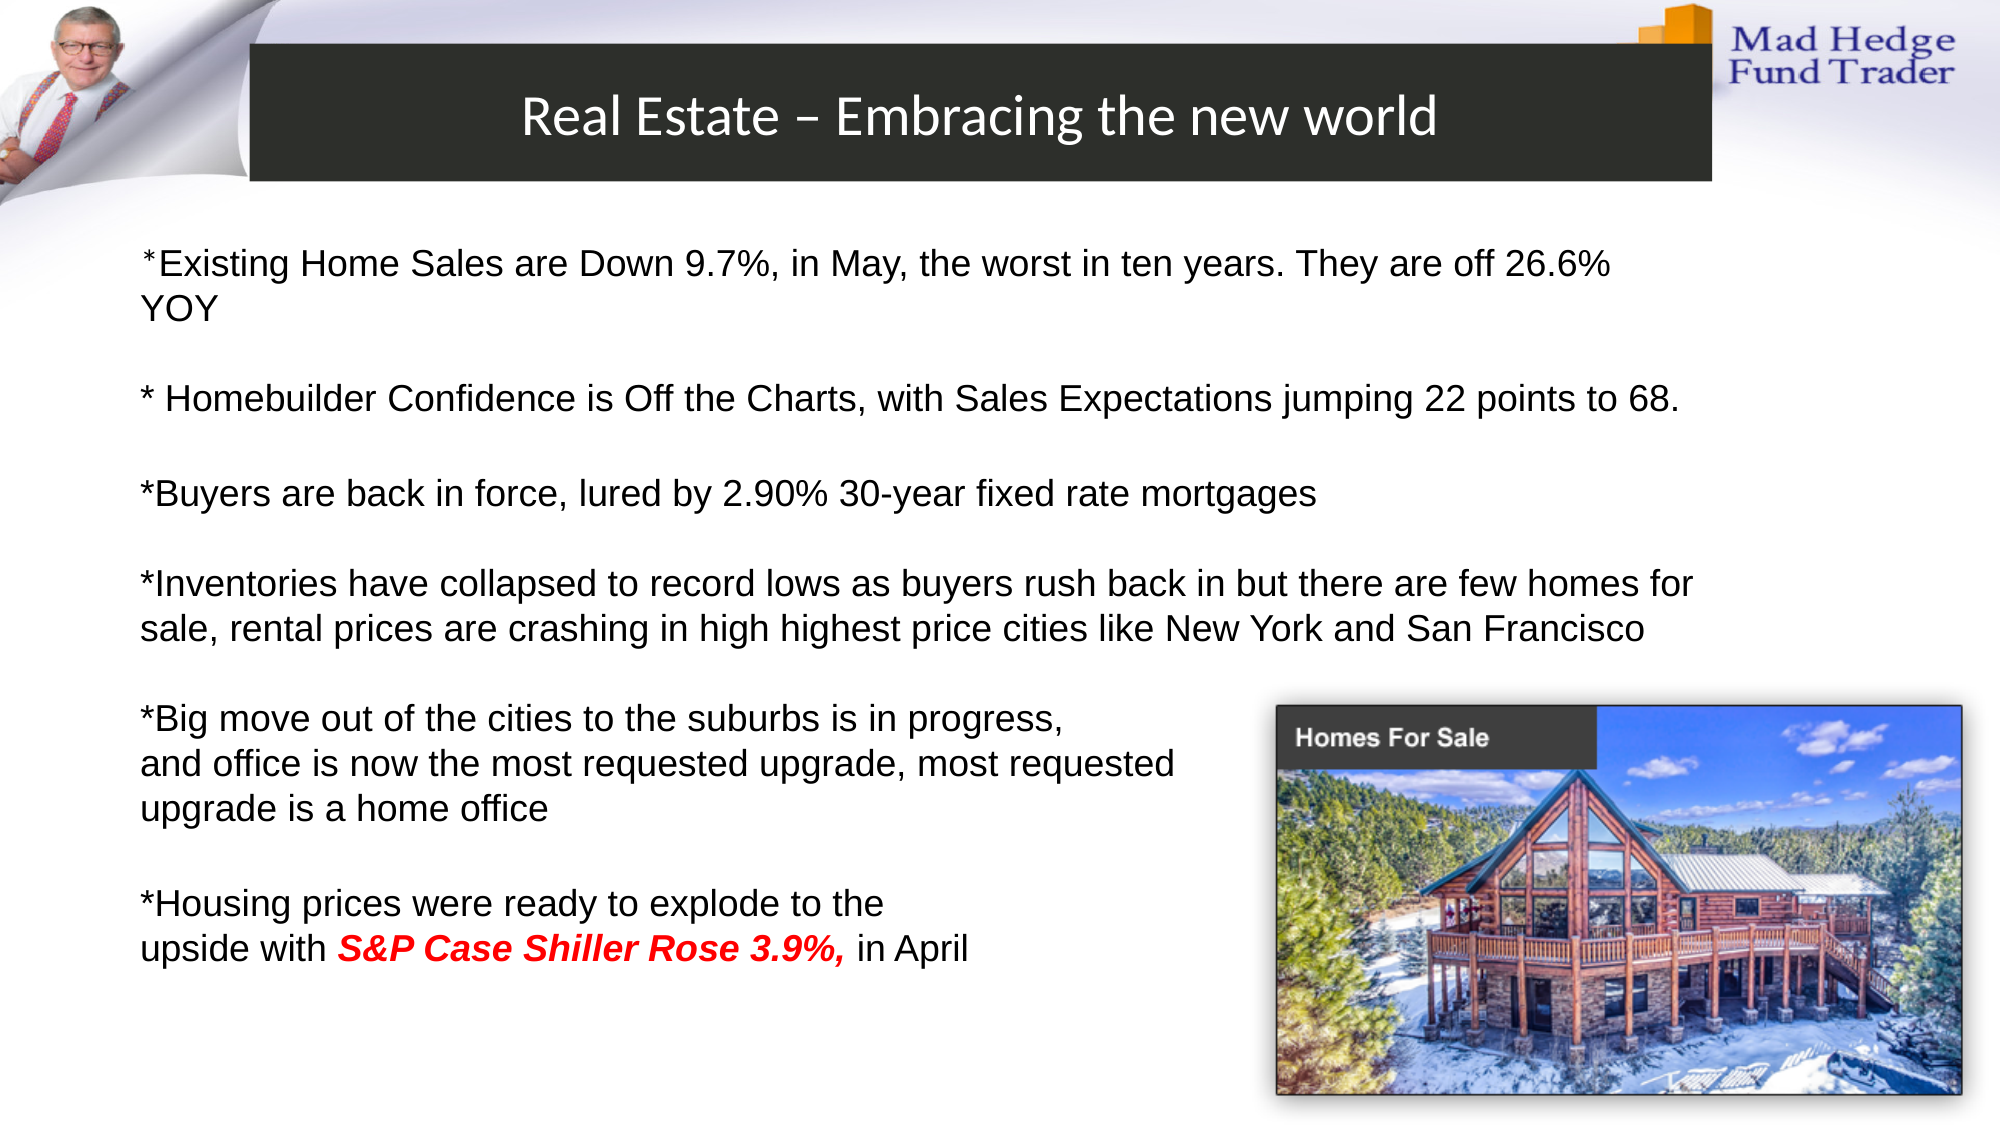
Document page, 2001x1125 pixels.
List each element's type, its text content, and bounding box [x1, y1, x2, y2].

title Real Estate – Embracing the new world [249, 43, 1713, 181]
picture [0, 0, 2000, 339]
list *Existing Home Sales are Down 9.7%, in May, the worst in ten years. They are off 26.6% YOY * Homebuilder Confidence is Off the Charts, with Sales Expectations jumping 22 points to 68. *Buyers are back in force, lured by 2.90% 30-year fixed rate mortgages *Inventories have collapsed to record lows as buyers rush back in but there are few homes for sale, rental prices are crashing in high highest price cities like New York and San Francisco *Big move out of the cities to the suburbs is in progress, and office is now the most requested upgrade, most requested upgrade is a home office *Housing prices were ready to explode to the upside with S&P Case Shiller Rose 3.9%, in April [125, 181, 1713, 1013]
picture [1249, 682, 1989, 1125]
